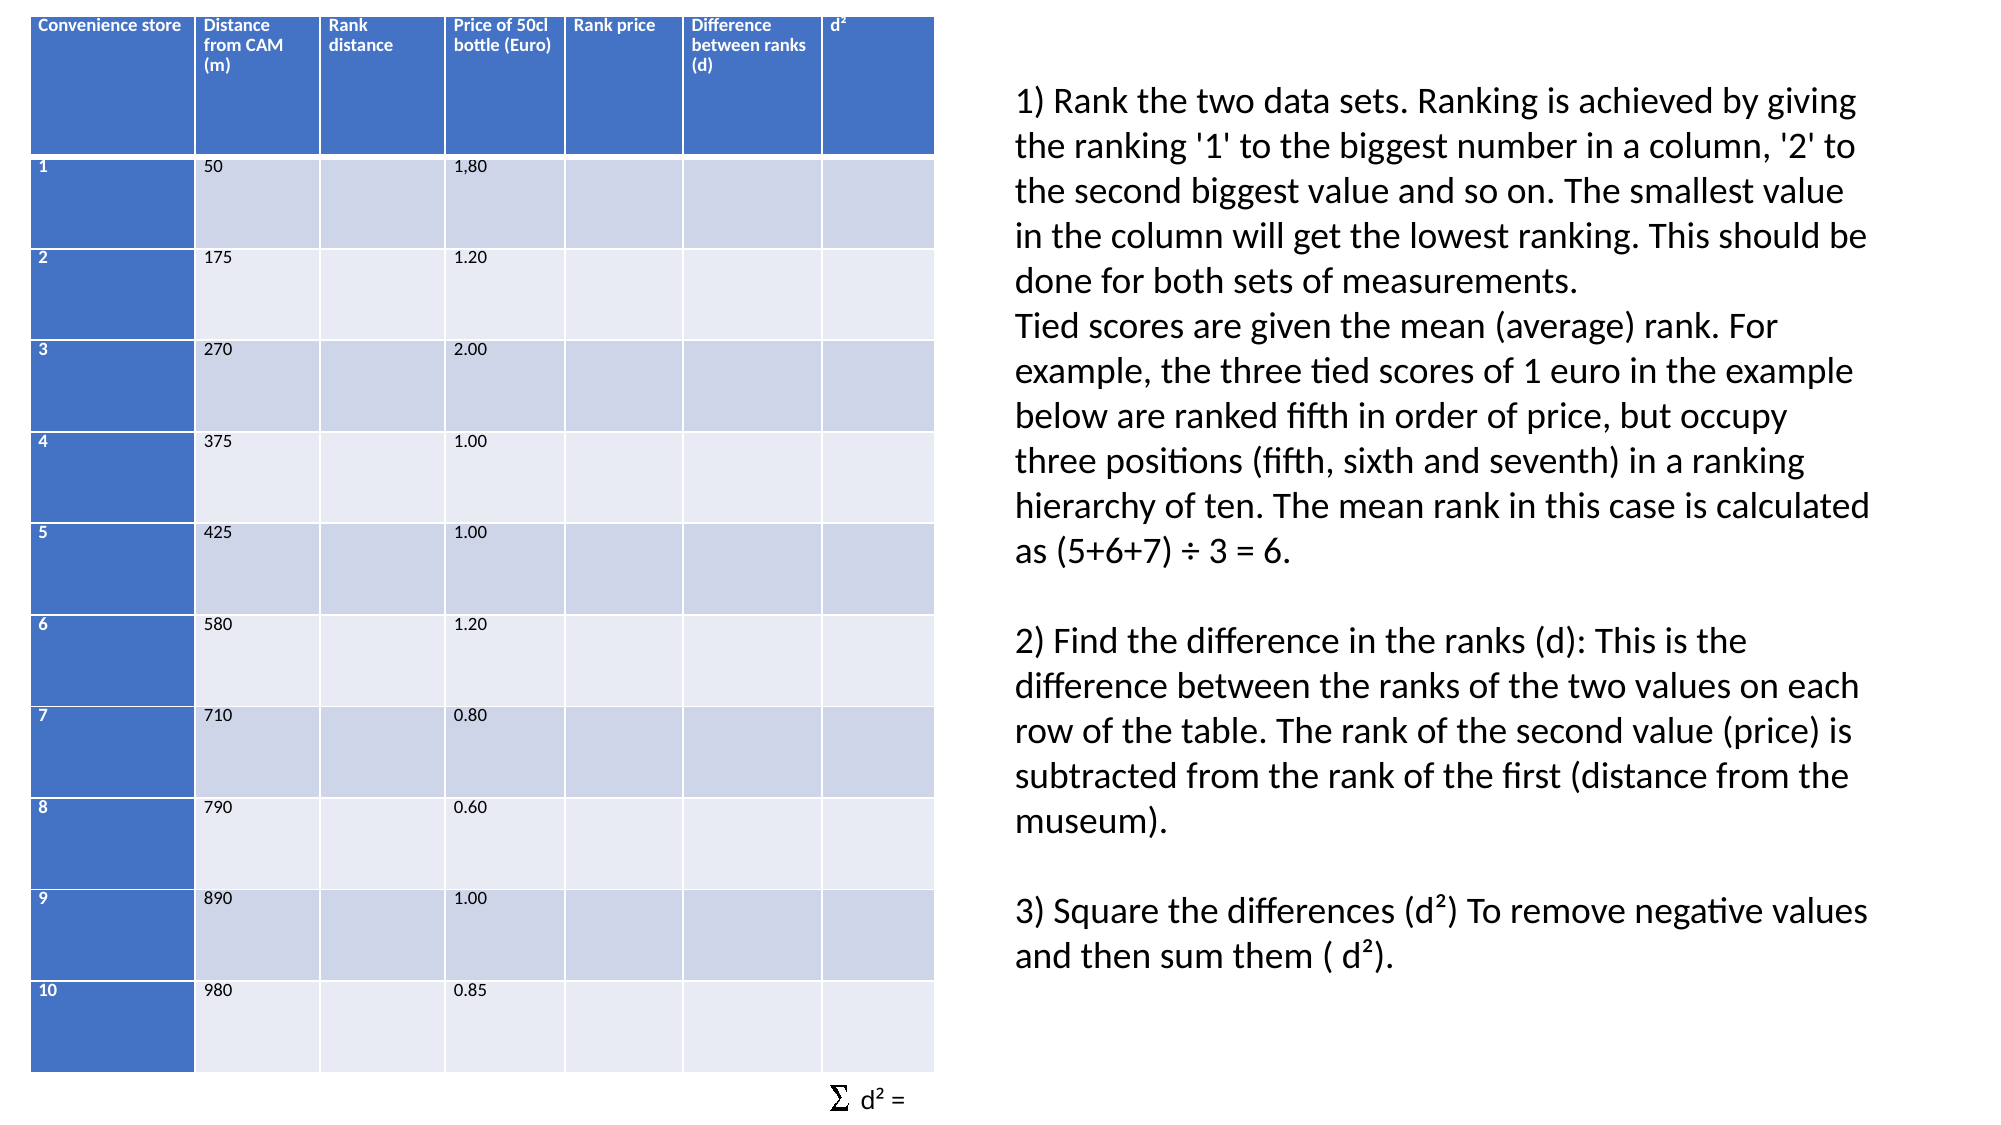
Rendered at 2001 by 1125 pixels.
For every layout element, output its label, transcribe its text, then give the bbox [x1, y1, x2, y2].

picture [827, 1084, 853, 1112]
text_box d² = [845, 1077, 928, 1122]
table_cell [823, 433, 934, 522]
table_cell [684, 890, 821, 980]
table_cell 2 [31, 250, 194, 339]
table_cell [566, 982, 682, 1072]
table_cell [823, 250, 934, 339]
table_cell 790 [196, 799, 319, 889]
table_cell [823, 160, 934, 248]
table_cell [566, 341, 682, 431]
table_cell [823, 707, 934, 797]
table_cell 1,80 [446, 160, 564, 248]
table_cell 375 [196, 433, 319, 522]
table_cell [823, 982, 934, 1072]
table_cell 890 [196, 890, 319, 980]
table_cell 8 [31, 799, 194, 889]
table_cell [684, 160, 821, 248]
table_cell [321, 250, 444, 339]
table_cell 1.20 [446, 616, 564, 706]
table_cell 4 [31, 433, 194, 522]
table_cell [684, 616, 821, 706]
table_cell [321, 160, 444, 248]
table_cell [823, 524, 934, 614]
table_cell [684, 707, 821, 797]
table_cell 270 [196, 341, 319, 431]
table_cell 3 [31, 341, 194, 431]
table_cell 425 [196, 524, 319, 614]
table_cell [684, 799, 821, 889]
table_cell [321, 616, 444, 706]
table_header Distance from CAM (m) [196, 17, 319, 154]
text_box 1) Rank the two data sets. Ranking is achieved by giving the ranking '1' to the biggest number in a column, '2' to the second biggest value and so on. The smallest value in the column will get the lowest ranking. This should be done for both sets of measurements. Tied scores are given the mean (average) rank. For example, the three tied scores of 1 euro in the example below are ranked fifth in order of price, but occupy three positions (fifth, sixth and seventh) in a ranking hierarchy of ten. The mean rank in this case is calculated as (5+6+7) ÷ 3 = 6. 2) Find the difference in the ranks (d): This is the difference between the ranks of the two values on each row of the table. The rank of the second value (price) is subtracted from the rank of the first (distance from the museum). 3) Square the differences (d²) To remove negative values and then sum them ( d²). [999, 68, 1894, 1074]
table_header d² [823, 17, 934, 154]
table_cell 1.00 [446, 890, 564, 980]
table_cell [566, 890, 682, 980]
table_cell [321, 799, 444, 889]
table_cell [566, 160, 682, 248]
table_cell 1.00 [446, 433, 564, 522]
table_cell 50 [196, 160, 319, 248]
table_cell 1.00 [446, 524, 564, 614]
table_header Rank price [566, 17, 682, 154]
table_cell [823, 799, 934, 889]
table_cell [566, 433, 682, 522]
table_cell [321, 524, 444, 614]
table_cell [684, 433, 821, 522]
table_header Convenience store [31, 17, 194, 154]
table_cell 2.00 [446, 341, 564, 431]
table_cell 0.80 [446, 707, 564, 797]
table_cell 7 [31, 707, 194, 797]
table_header Rank distance [321, 17, 444, 154]
table_cell [684, 524, 821, 614]
table_cell 0.60 [446, 799, 564, 889]
table_cell [684, 982, 821, 1072]
table_cell [566, 707, 682, 797]
table_cell 980 [196, 982, 319, 1072]
table_cell 9 [31, 890, 194, 980]
table_cell 6 [31, 616, 194, 706]
table_cell 175 [196, 250, 319, 339]
table_cell [823, 890, 934, 980]
table_cell [321, 707, 444, 797]
table_cell [823, 341, 934, 431]
table_cell 1 [31, 160, 194, 248]
table_cell 580 [196, 616, 319, 706]
table_cell [321, 341, 444, 431]
table_cell 5 [31, 524, 194, 614]
table_cell 10 [31, 982, 194, 1072]
table_cell [566, 799, 682, 889]
table_cell [684, 341, 821, 431]
table_cell [823, 616, 934, 706]
table_cell [566, 616, 682, 706]
table_header Price of 50cl bottle (Euro) [446, 17, 564, 154]
table_header Difference between ranks (d) [684, 17, 821, 154]
table_cell 1.20 [446, 250, 564, 339]
table_cell [684, 250, 821, 339]
table_cell [321, 982, 444, 1072]
table_cell 0.85 [446, 982, 564, 1072]
table_cell [566, 250, 682, 339]
table_cell [321, 433, 444, 522]
table_cell [321, 890, 444, 980]
table_cell [566, 524, 682, 614]
table_cell 710 [196, 707, 319, 797]
